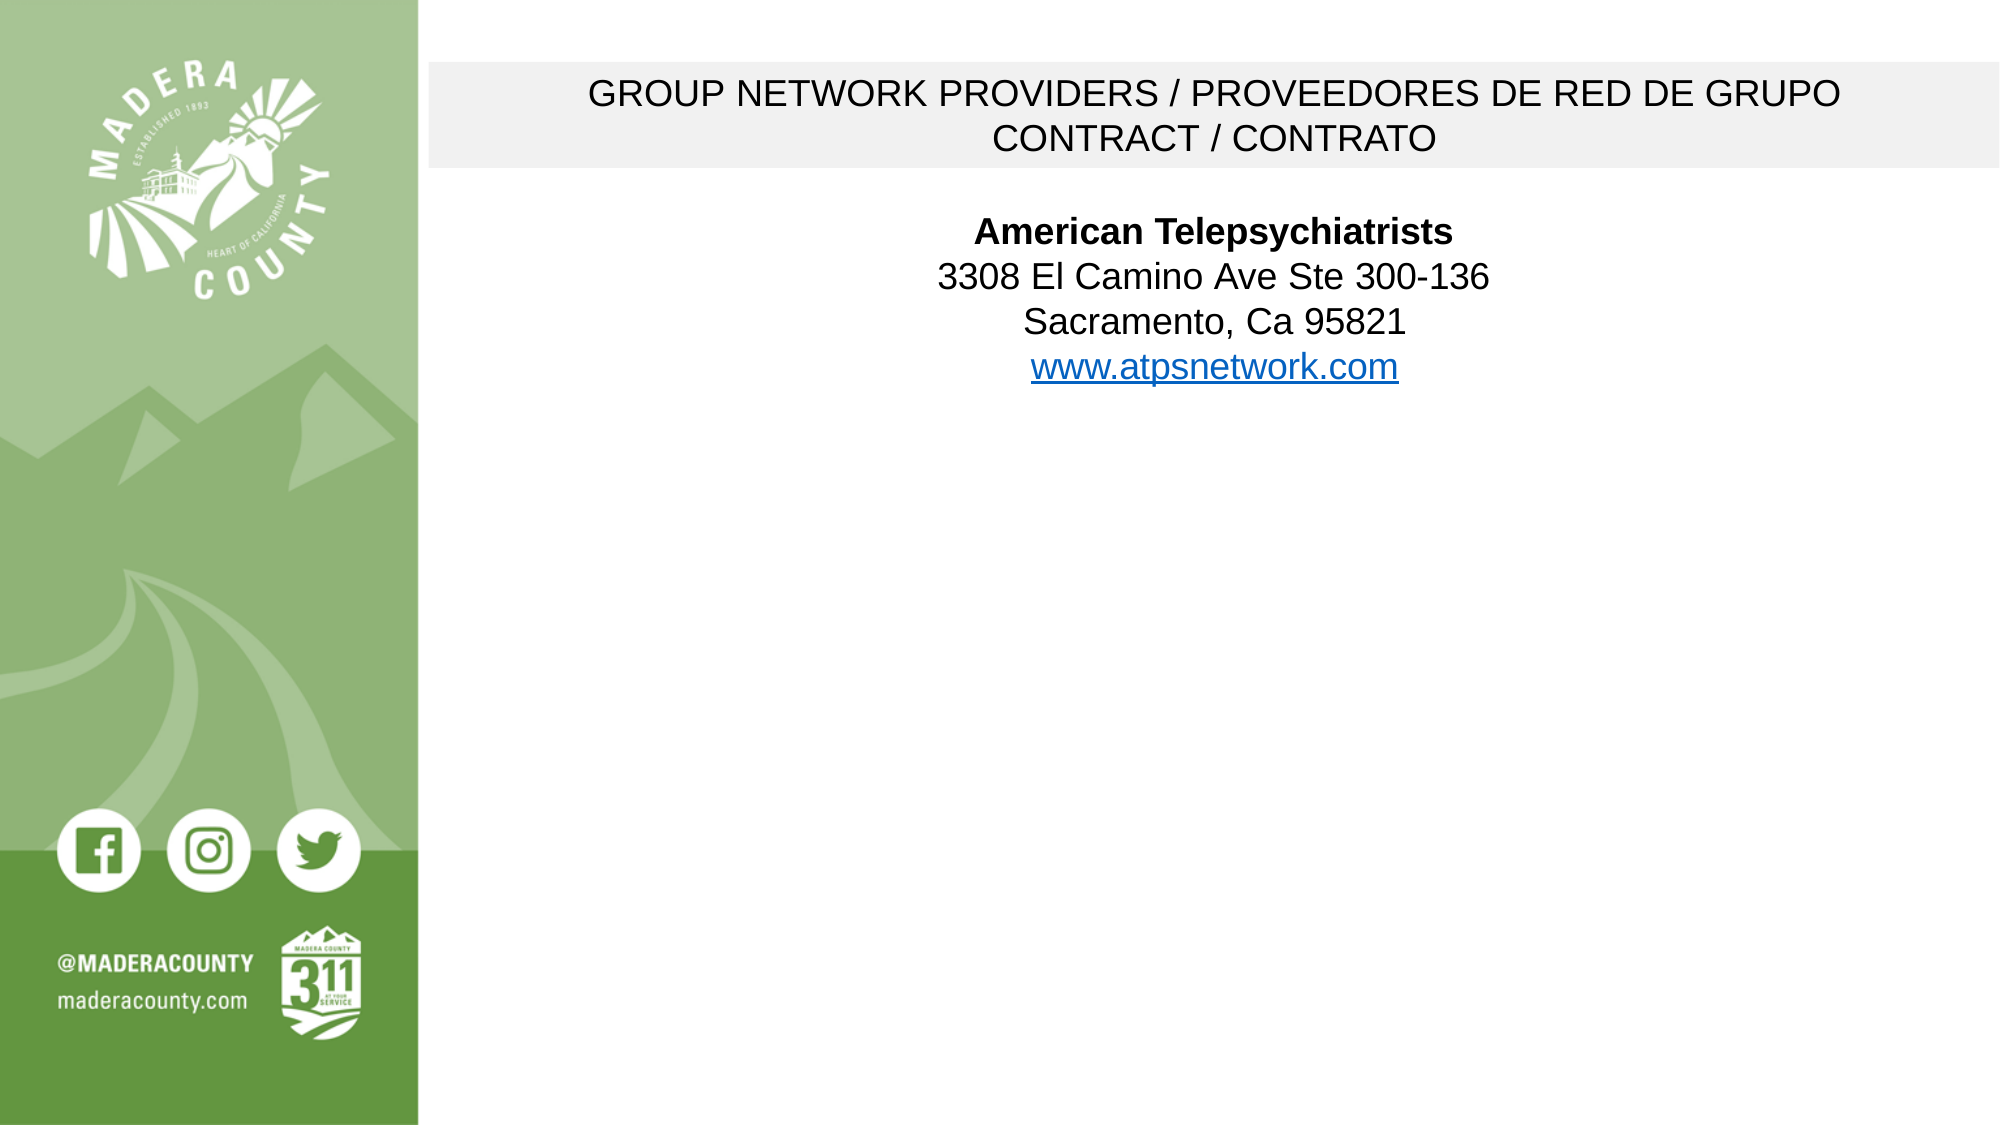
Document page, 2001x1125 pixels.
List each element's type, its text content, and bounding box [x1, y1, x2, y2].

text_box GROUP NETWORK PROVIDERS / PROVEEDORES DE RED DE GRUPO CONTRACT / CONTRATO American Telepsychiatrists 3308 El Camino Ave Ste 300-136 Sacramento, Ca 95821 www.atpsnetwork.com [585, 66, 1843, 387]
text_box [428, 61, 2000, 168]
picture [0, 0, 421, 1125]
